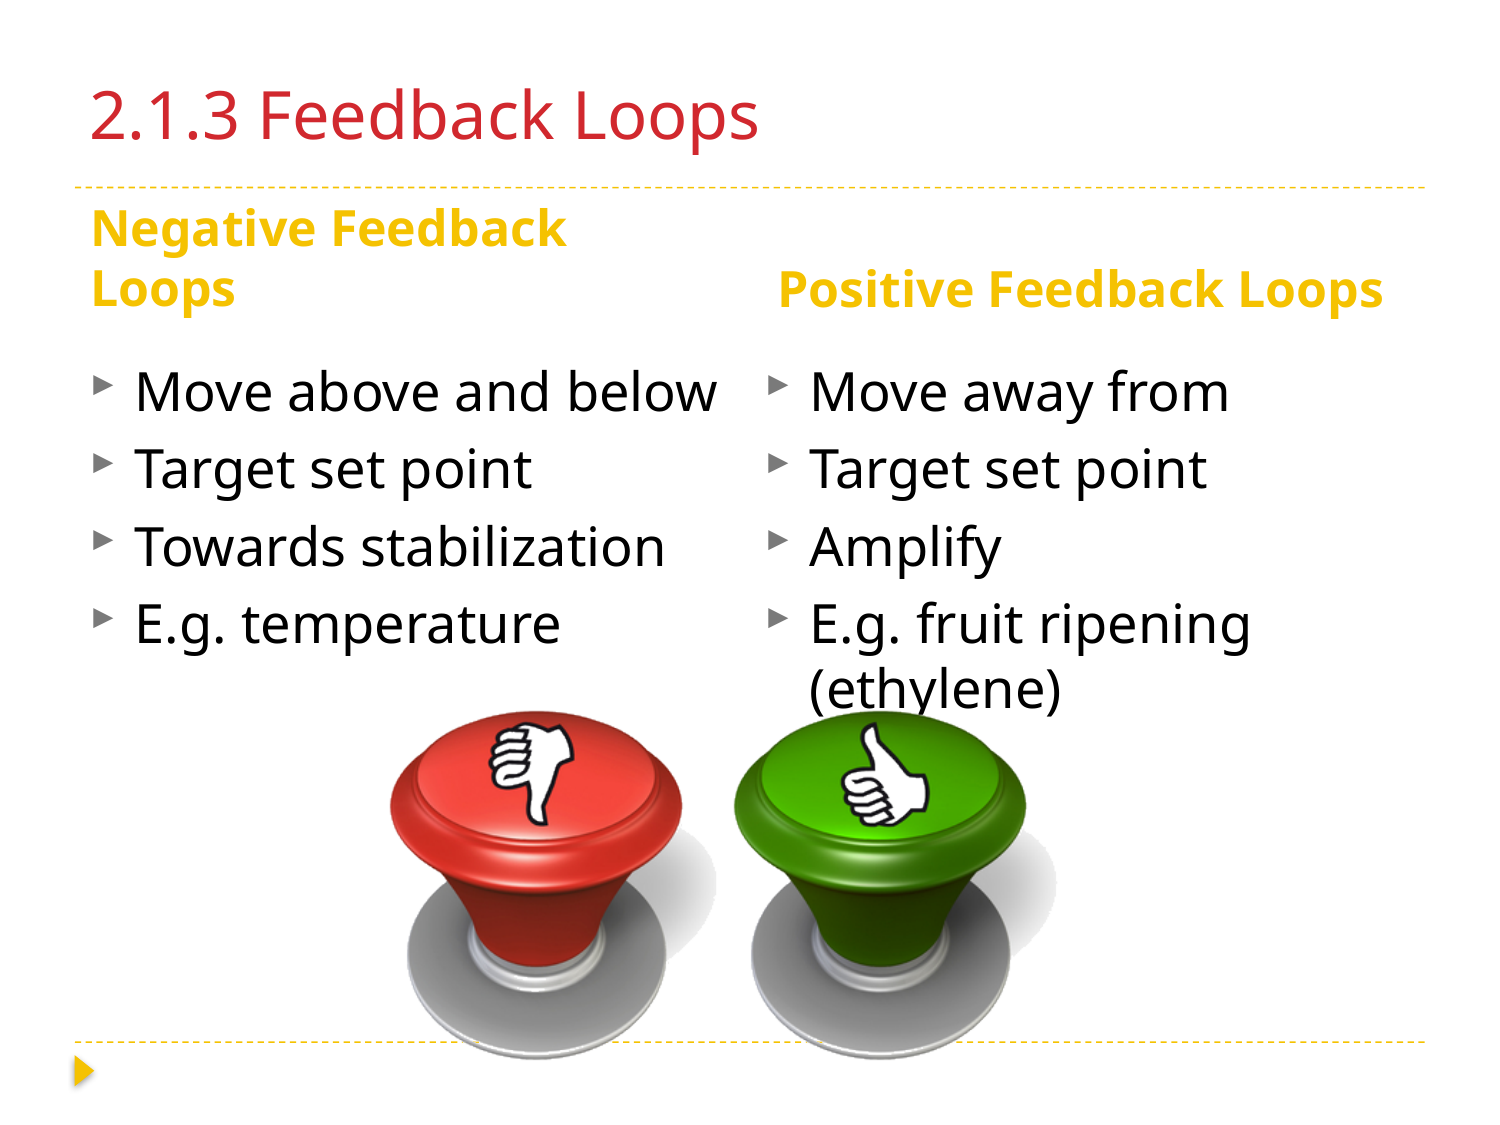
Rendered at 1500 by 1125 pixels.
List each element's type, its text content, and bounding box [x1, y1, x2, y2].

picture [387, 609, 1076, 1125]
list Positive Feedback Loops [762, 212, 1426, 325]
list Move away from Target set point Amplify E.g. fruit ripening (ethylene) [750, 350, 1500, 1013]
title 2.1.3 Feedback Loops [75, 37, 1425, 188]
list Move above and below Target set point Towards stabilization E.g. temperature [75, 350, 738, 1013]
list Negative Feedback Loops [75, 210, 738, 324]
